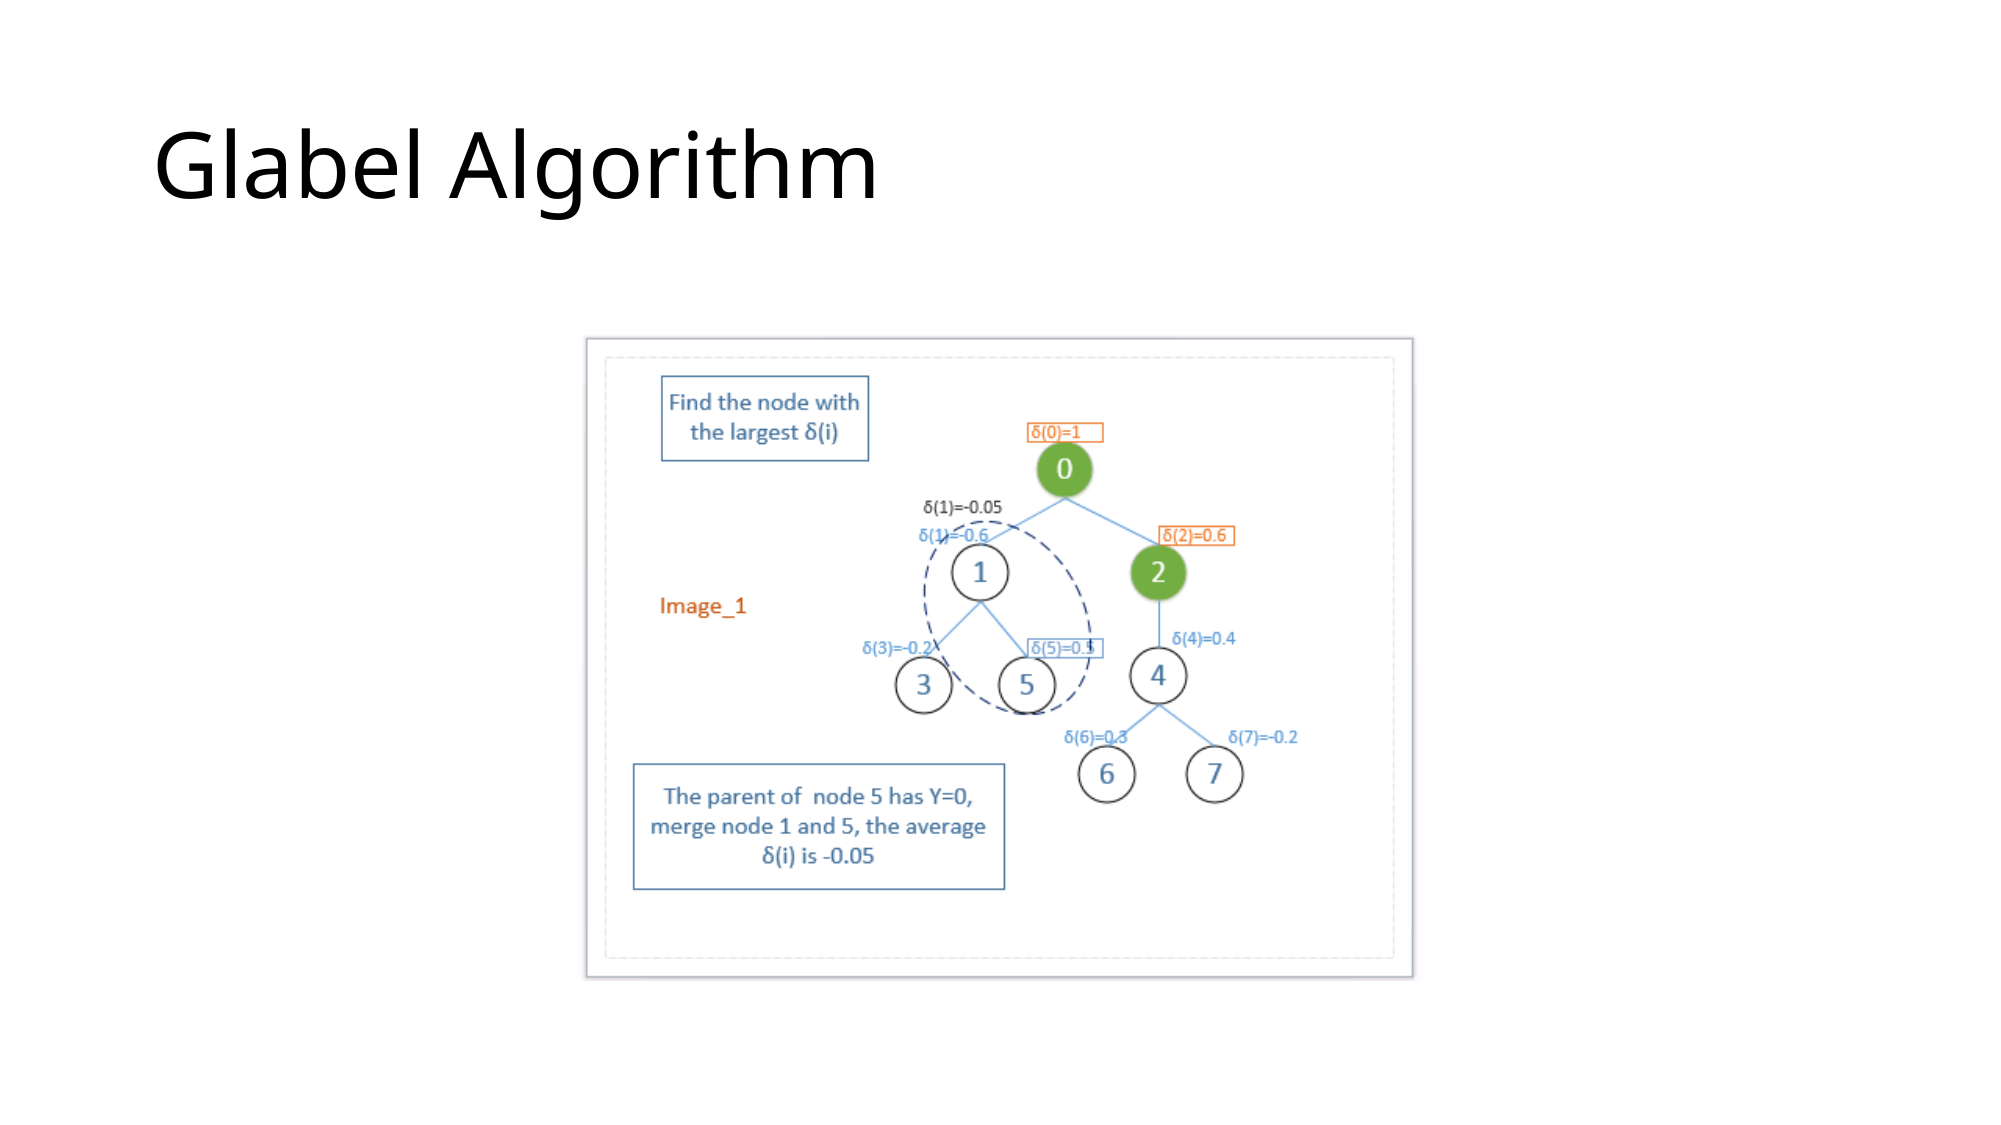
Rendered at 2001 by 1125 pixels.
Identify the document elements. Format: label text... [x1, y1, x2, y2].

title Glabel Algorithm [137, 59, 1863, 278]
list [577, 332, 1423, 981]
